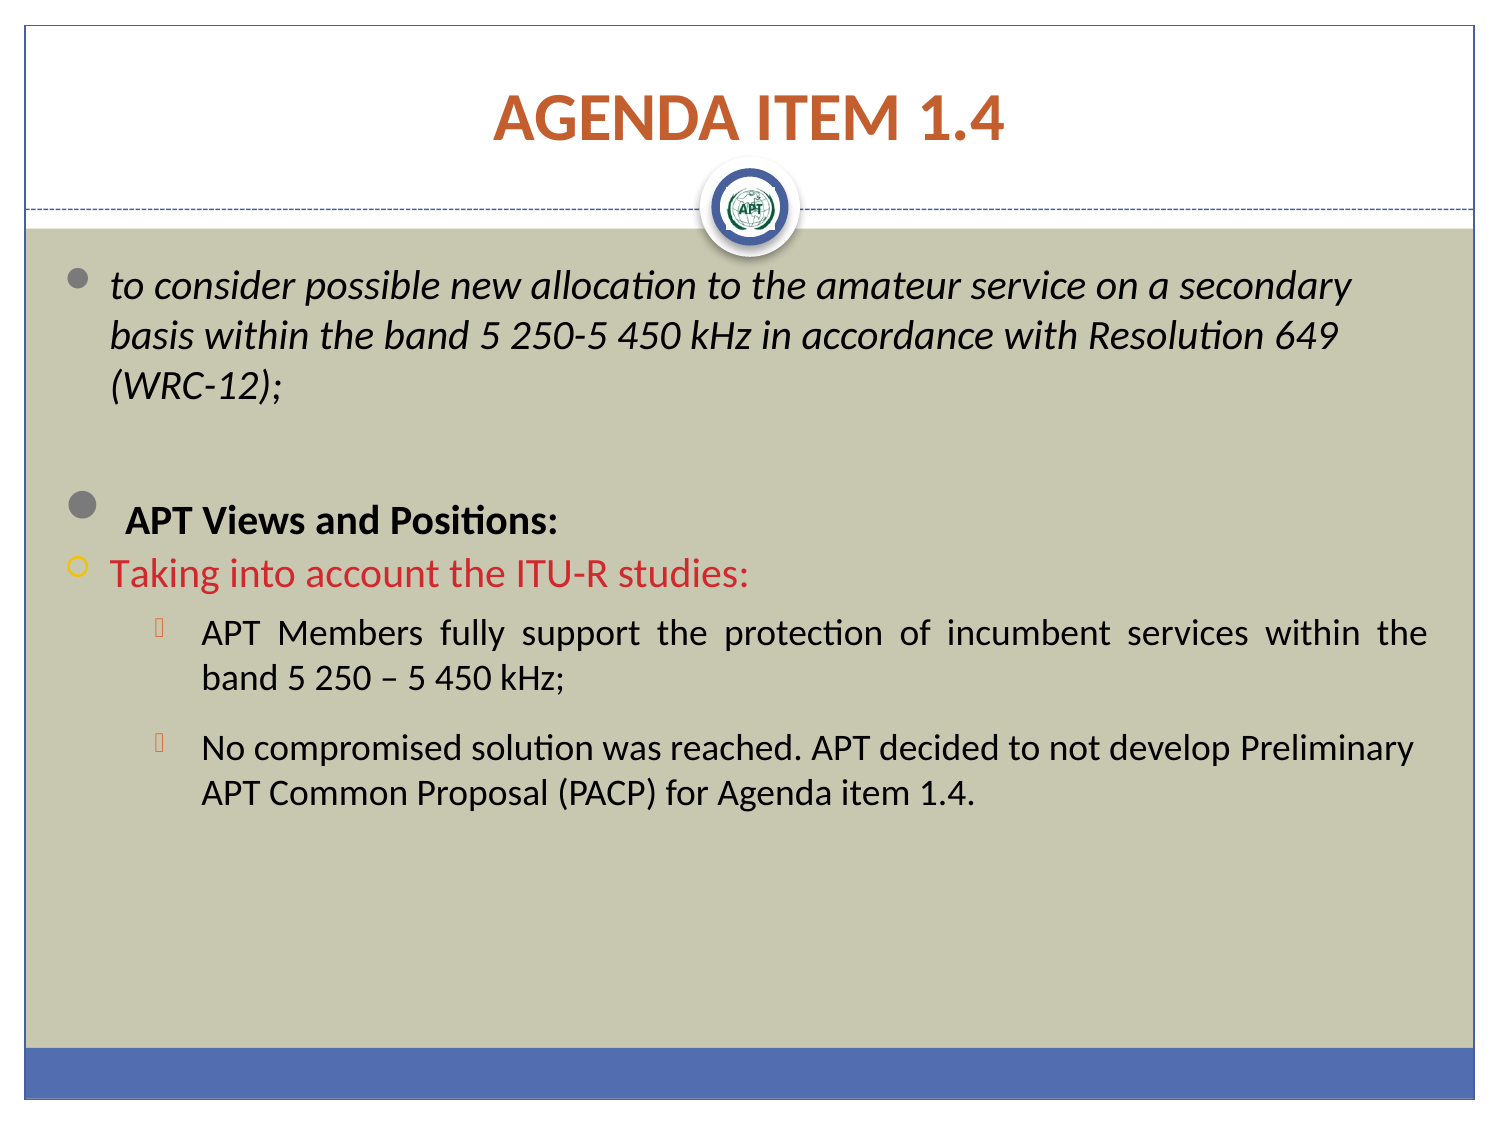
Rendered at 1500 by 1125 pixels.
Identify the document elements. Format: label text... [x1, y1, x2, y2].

picture [726, 187, 775, 230]
title AGENDA ITEM 1.4 [49, 37, 1450, 162]
list to consider possible new allocation to the amateur service on a secondary basis within the band 5 250-5 450 kHz in accordance with Resolution 649 (WRC-12); APT Views and Positions: Taking into account the ITU-R studies: APT Members fully support the protection of incumbent services within the band 5 250 – 5 450 kHz; No compromised solution was reached. APT decided to not develop Preliminary APT Common Proposal (PACP) for Agenda item 1.4. [49, 250, 1445, 1001]
